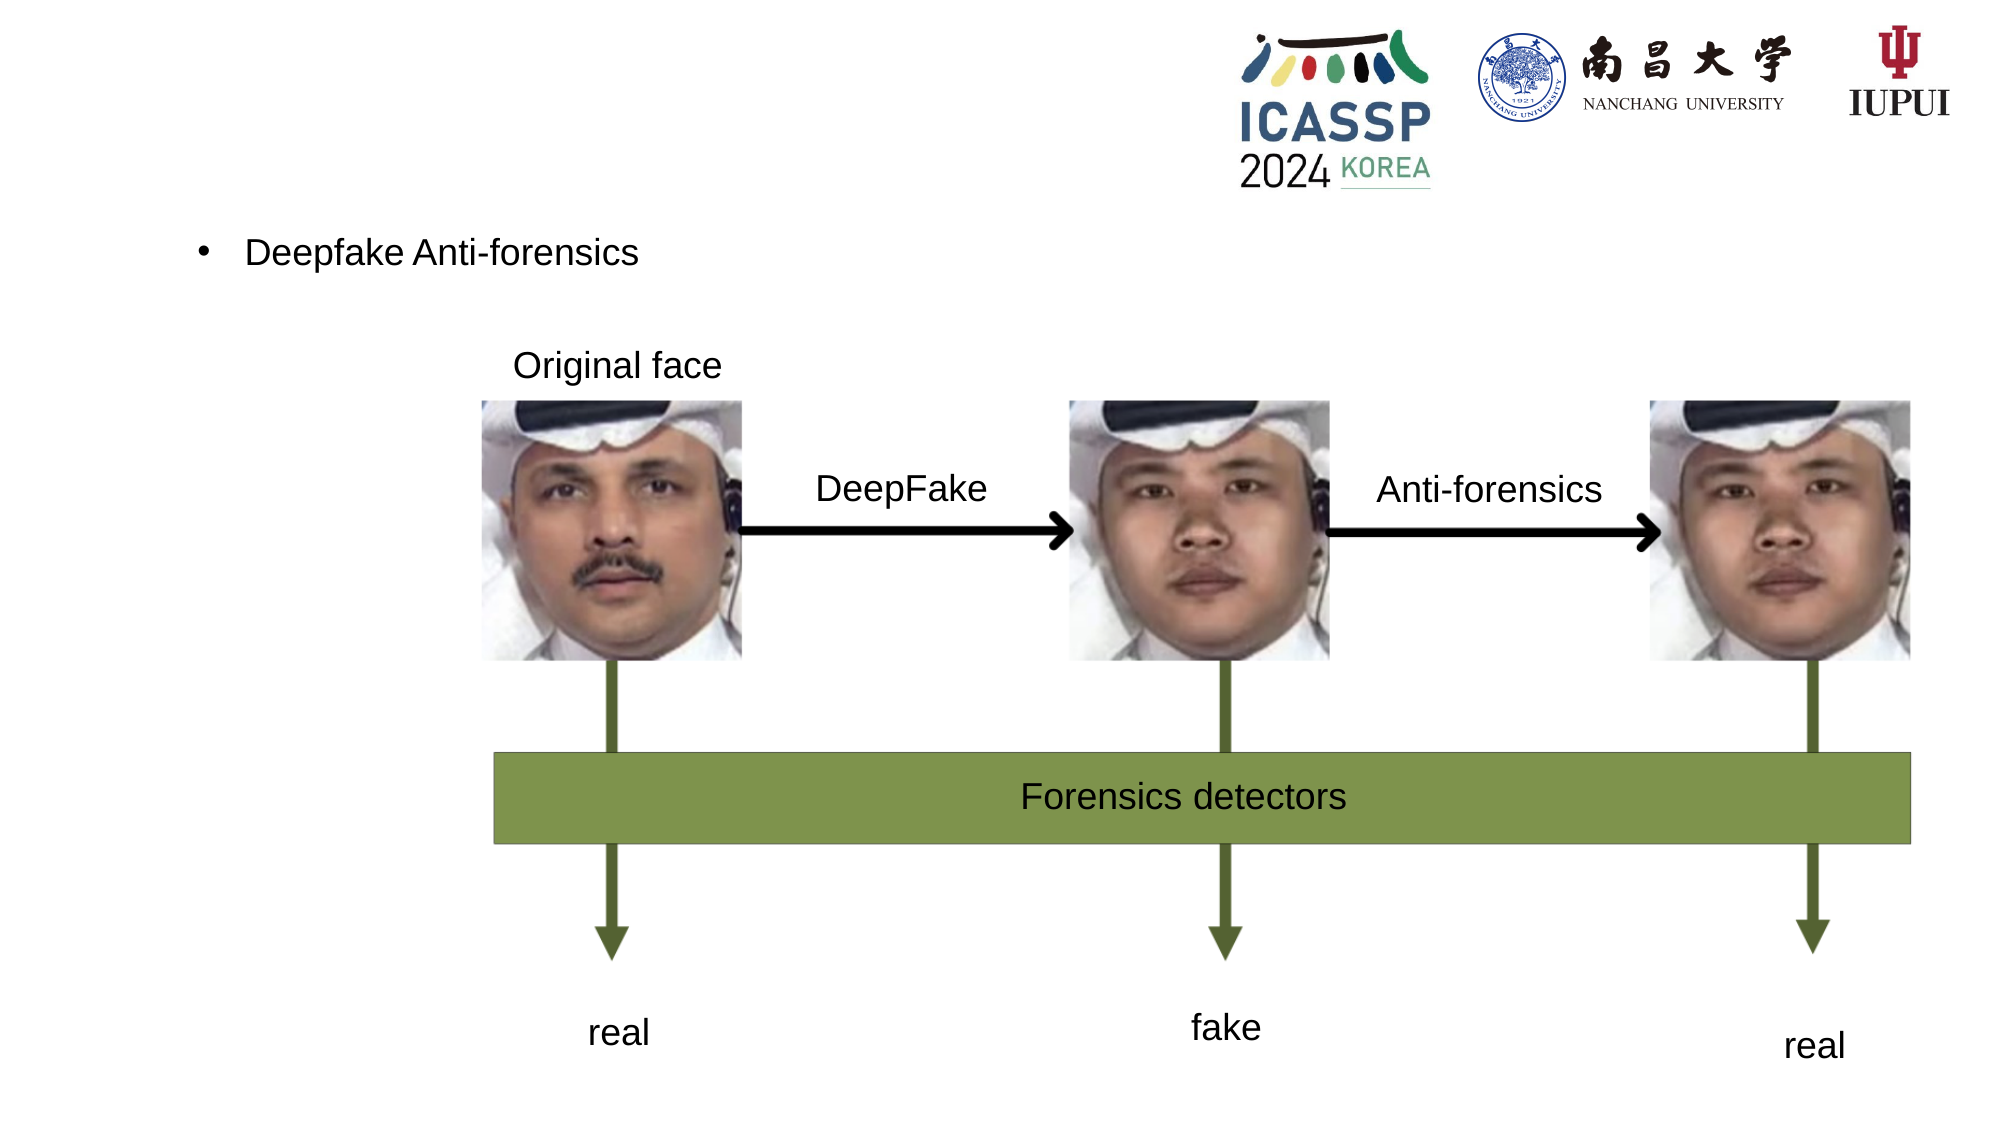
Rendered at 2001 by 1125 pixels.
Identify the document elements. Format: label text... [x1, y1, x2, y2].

picture [442, 378, 1925, 982]
text_box fake [1176, 995, 1277, 1055]
text_box real [573, 1000, 666, 1061]
text_box real [1768, 1013, 1861, 1074]
picture [1845, 16, 1954, 125]
text_box Original face [498, 333, 738, 378]
picture [1478, 33, 1791, 122]
text_box Deepfake Anti-forensics [182, 220, 1184, 281]
picture [1214, 0, 1457, 230]
